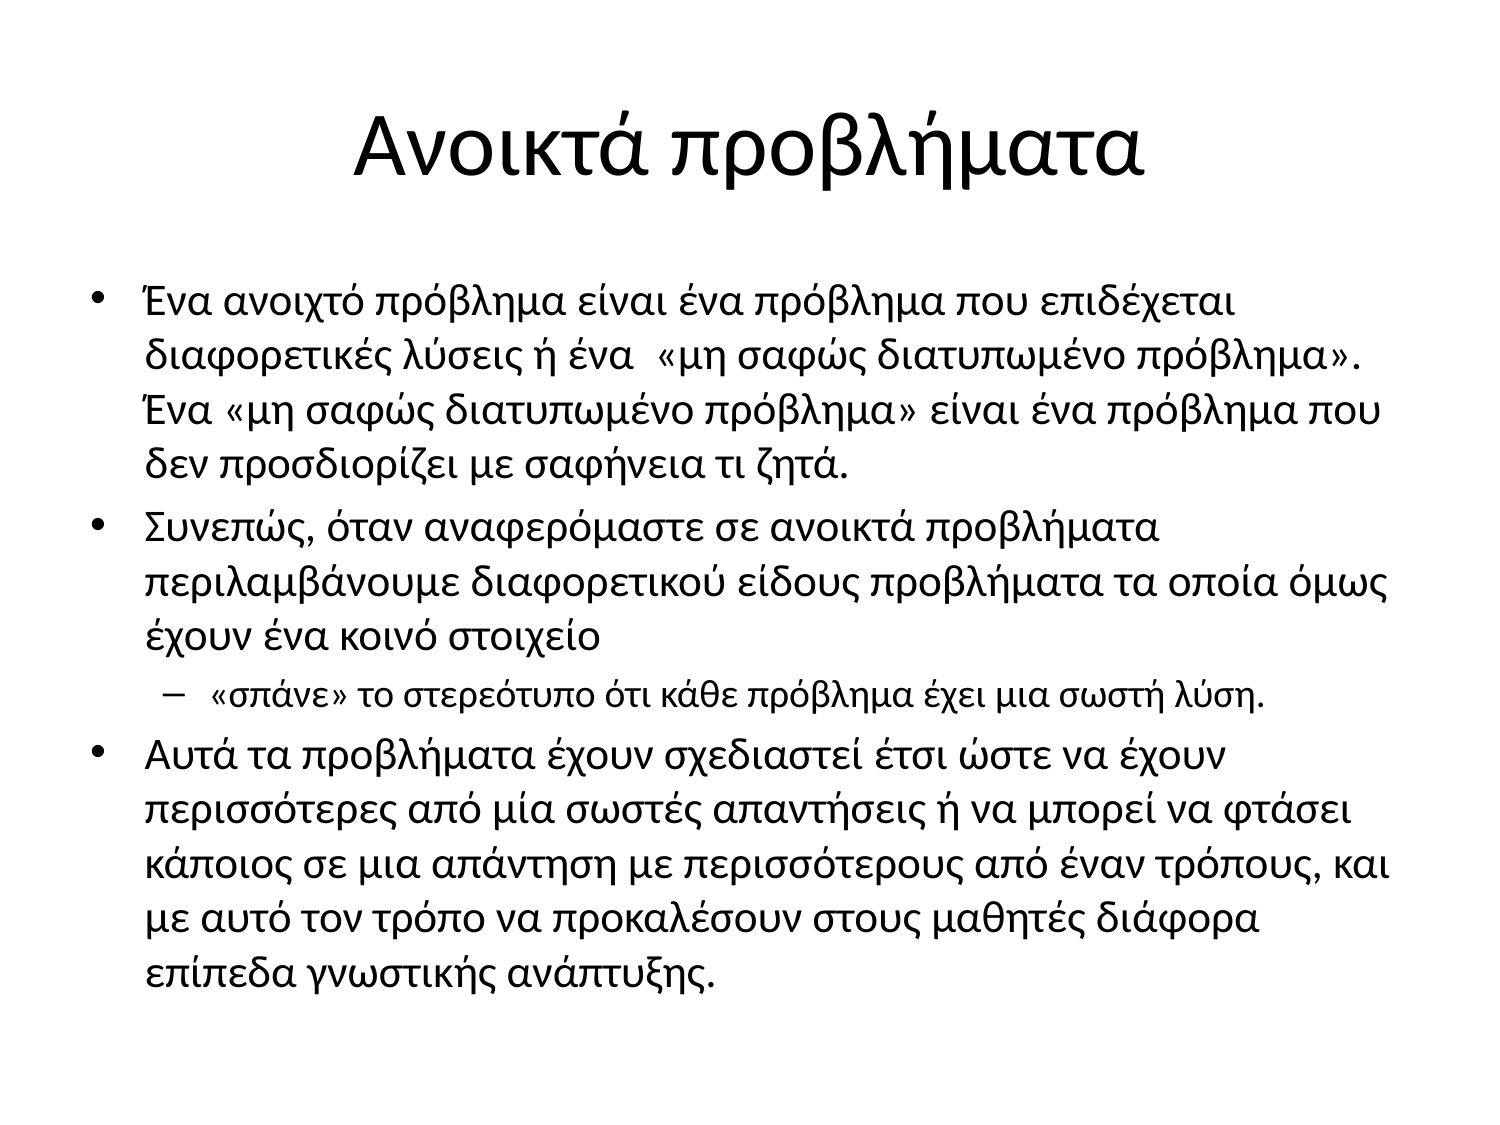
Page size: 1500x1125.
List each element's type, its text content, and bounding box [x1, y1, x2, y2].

title Ανοικτά προβλήματα [75, 45, 1425, 233]
list Ένα ανοιχτό πρόβλημα είναι ένα πρόβλημα που επιδέχεται διαφορετικές λύσεις ή ένα «μη σαφώς διατυπωμένο πρόβλημα». Ένα «μη σαφώς διατυπωμένο πρόβλημα» είναι ένα πρόβλημα που δεν προσδιορίζει με σαφήνεια τι ζητά. Συνεπώς, όταν αναφερόμαστε σε ανοικτά προβλήματα περιλαμβάνουμε διαφορετικού είδους προβλήματα τα οποία όμως έχουν ένα κοινό στοιχείο «σπάνε» το στερεότυπο ότι κάθε πρόβλημα έχει μια σωστή λύση. Αυτά τα προβλήματα έχουν σχεδιαστεί έτσι ώστε να έχουν περισσότερες από μία σωστές απαντήσεις ή να μπορεί να φτάσει κάποιος σε μια απάντηση με περισσότερους από έναν τρόπους, και με αυτό τον τρόπο να προκαλέσουν στους μαθητές διάφορα επίπεδα γνωστικής ανάπτυξης. [75, 262, 1425, 1005]
